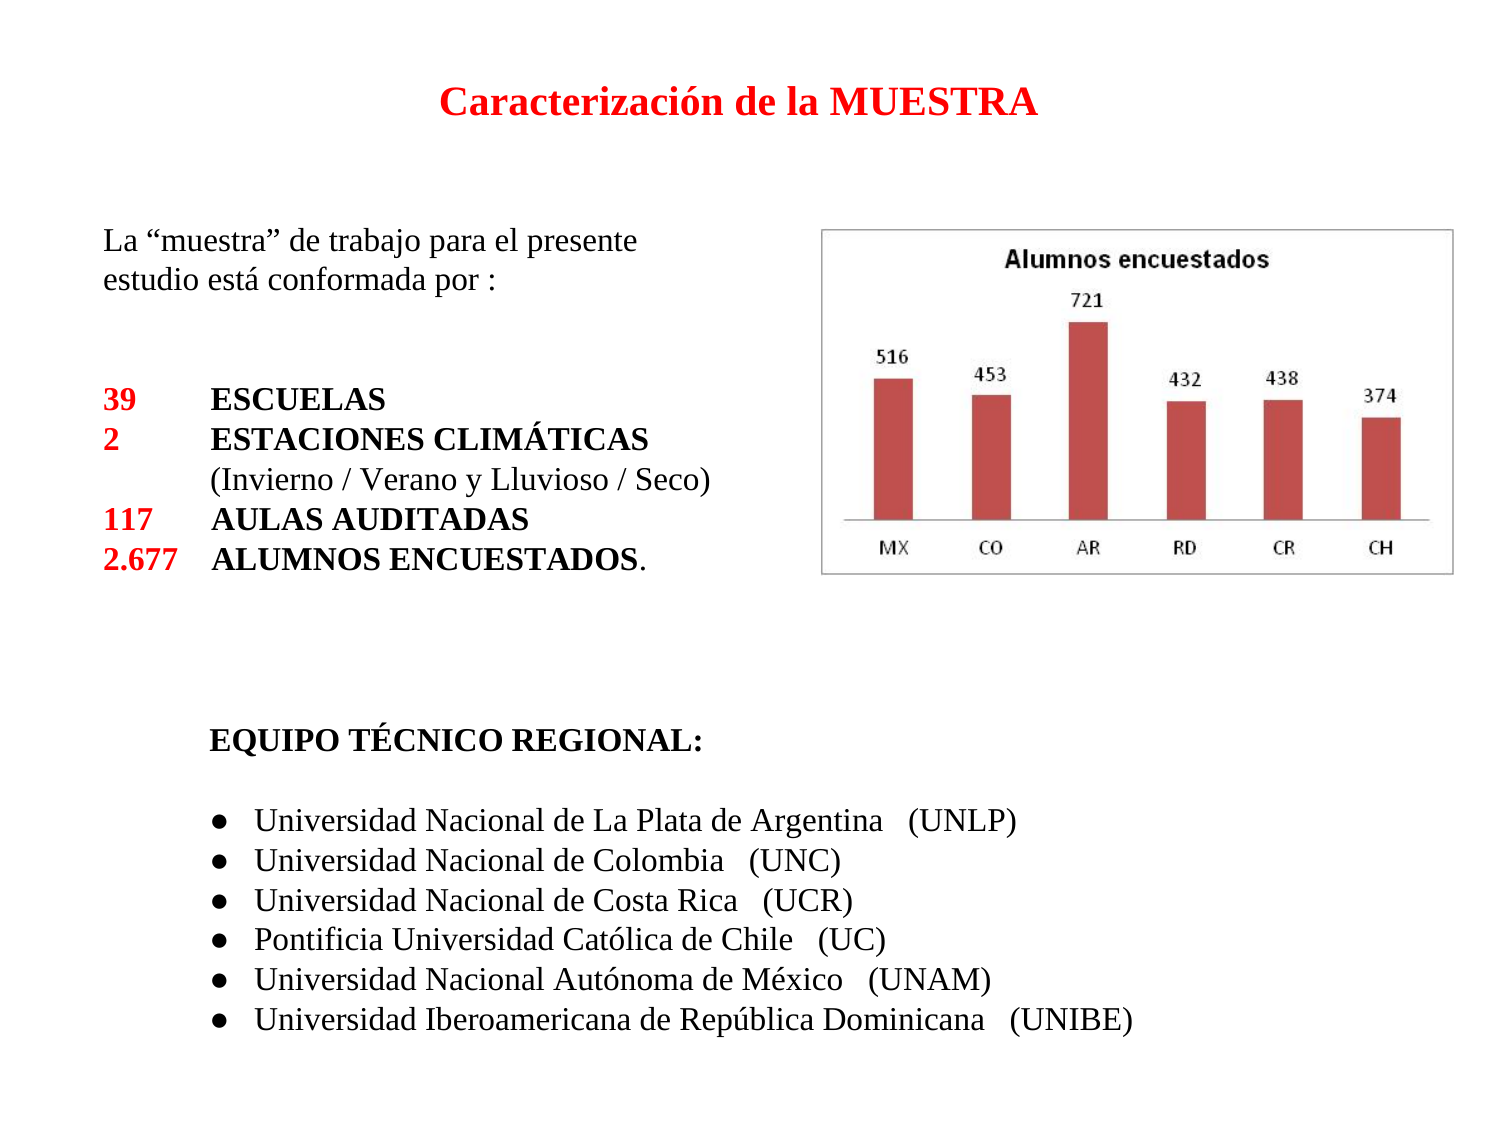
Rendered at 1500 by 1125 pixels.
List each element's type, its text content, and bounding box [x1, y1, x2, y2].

text_box EQUIPO TÉCNICO REGIONAL: ● Universidad Nacional de La Plata de Argentina (UNLP) ● Universidad Nacional de Colombia (UNC) ● Universidad Nacional de Costa Rica (UCR) ● Pontificia Universidad Católica de Chile (UC) ● Universidad Nacional Autónoma de México (UNAM) ● Universidad Iberoamericana de República Dominicana (UNIBE) [194, 710, 1223, 1045]
text_box La “muestra” de trabajo para el presente estudio está conformada por : 39 ESCUELAS 2 ESTACIONES CLIMÁTICAS (Invierno / Verano y Lluvioso / Seco) 117 AULAS AUDITADAS 2.677 ALUMNOS ENCUESTADOS. [88, 210, 774, 585]
picture [820, 228, 1455, 576]
text_box Caracterización de la MUESTRA [423, 66, 1054, 132]
